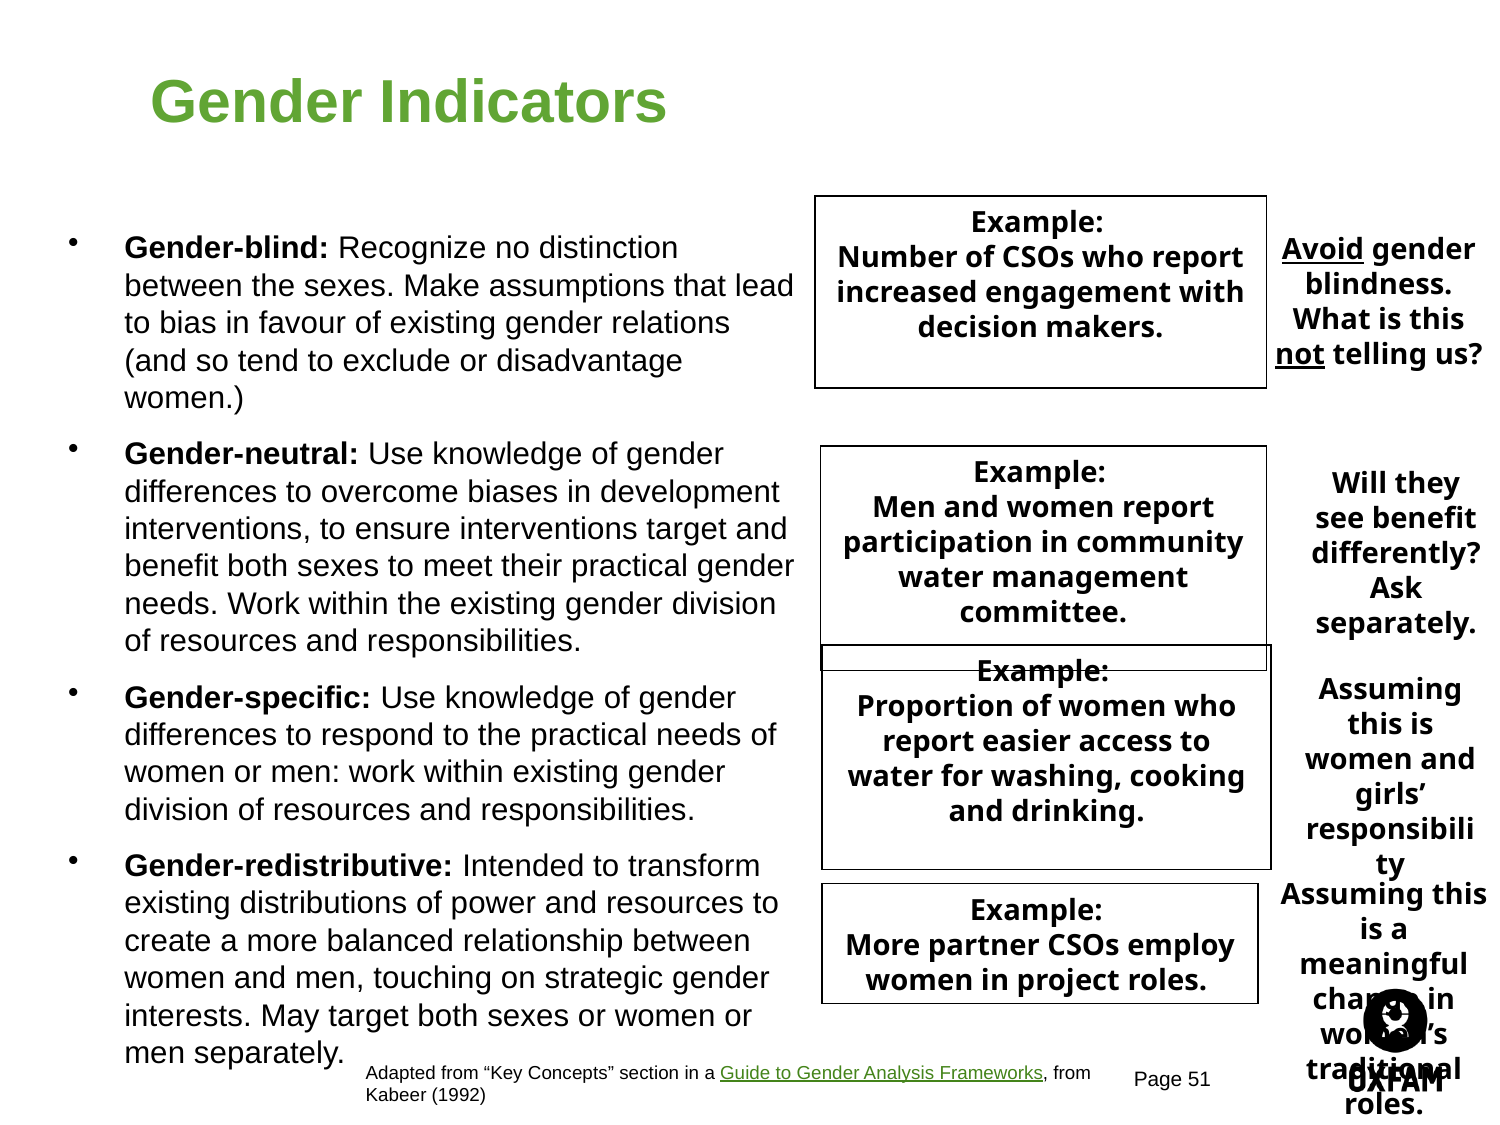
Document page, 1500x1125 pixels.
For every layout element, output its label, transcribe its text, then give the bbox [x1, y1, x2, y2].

list Gender-blind: Recognize no distinction between the sexes. Make assumptions that lead to bias in favour of existing gender relations (and so tend to exclude or disadvantage women.) Gender-neutral: Use knowledge of gender differences to overcome biases in development interventions, to ensure interventions target and benefit both sexes to meet their practical gender needs. Work within the existing gender division of resources and responsibilities. Gender-specific: Use knowledge of gender differences to respond to the practical needs of women or men: work within existing gender division of resources and responsibilities. Gender-redistributive: Intended to transform existing distributions of power and resources to create a more balanced relationship between women and men, touching on strategic gender interests. May target both sexes or women or men separately. [52, 219, 813, 779]
title Gender Indicators [135, 54, 1149, 144]
text_box Example: Number of CSOs who report increased engagement with decision makers. [814, 196, 1267, 389]
text_box Assuming this is a meaningful change in women’s traditional roles. [1257, 868, 1500, 1125]
text_box Avoid gender blindness. What is this not telling us? [1257, 222, 1500, 378]
text_box Example: Proportion of women who report easier access to water for washing, cooking and drinking. [822, 645, 1272, 870]
text_box Example: More partner CSOs employ women in project roles. [822, 883, 1257, 1004]
text_box Assuming this is women and girls’ responsibility [1289, 662, 1492, 868]
text_box Will they see benefit differently? Ask separately. [1289, 457, 1500, 647]
text_box Example: Men and women report participation in community water management committee. [820, 445, 1267, 671]
text_box Adapted from “Key Concepts” section in a Guide to Gender Analysis Frameworks, from Kabeer (1992) [350, 1053, 1149, 1113]
